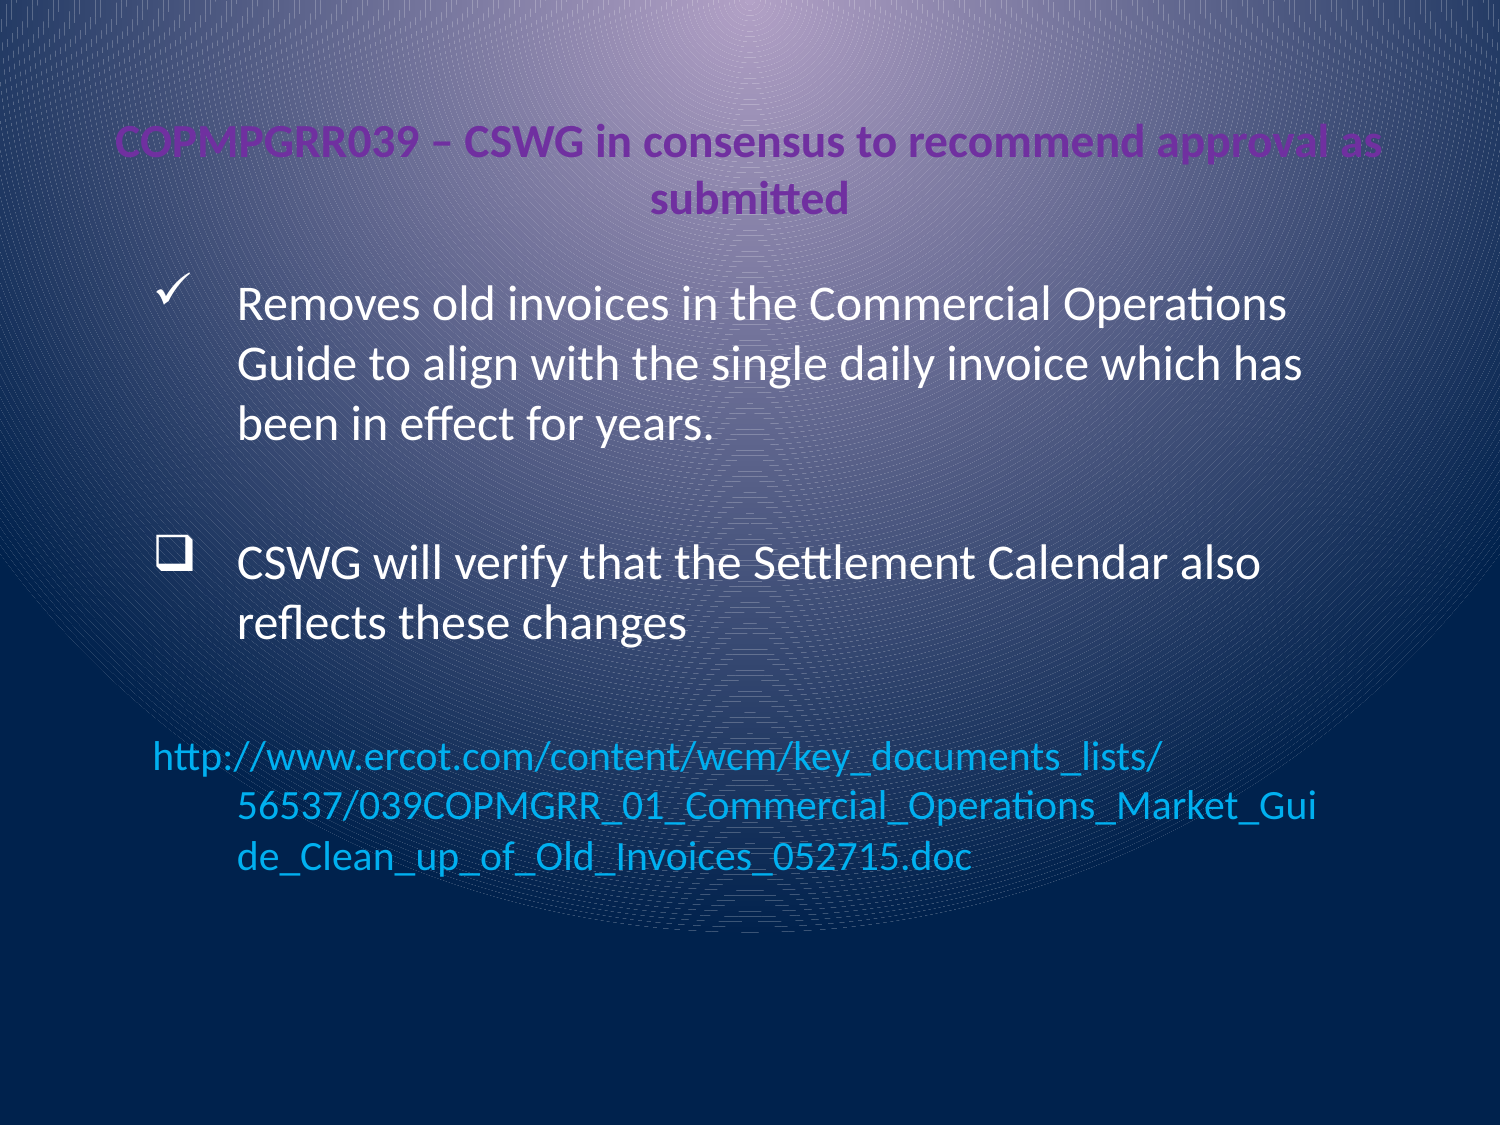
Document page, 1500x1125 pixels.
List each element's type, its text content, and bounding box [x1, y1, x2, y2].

list Removes old invoices in the Commercial Operations Guide to align with the single daily invoice which has been in effect for years. CSWG will verify that the Settlement Calendar also reflects these changes http://www.ercot.com/content/wcm/key_documents_lists/56537/039COPMGRR_01_Commercial_Operations_Market_Guide_Clean_up_of_Old_Invoices_052715.doc [137, 262, 1350, 1013]
title COPMPGRR039 – CSWG in consensus to recommend approval as submitted [75, 45, 1425, 233]
